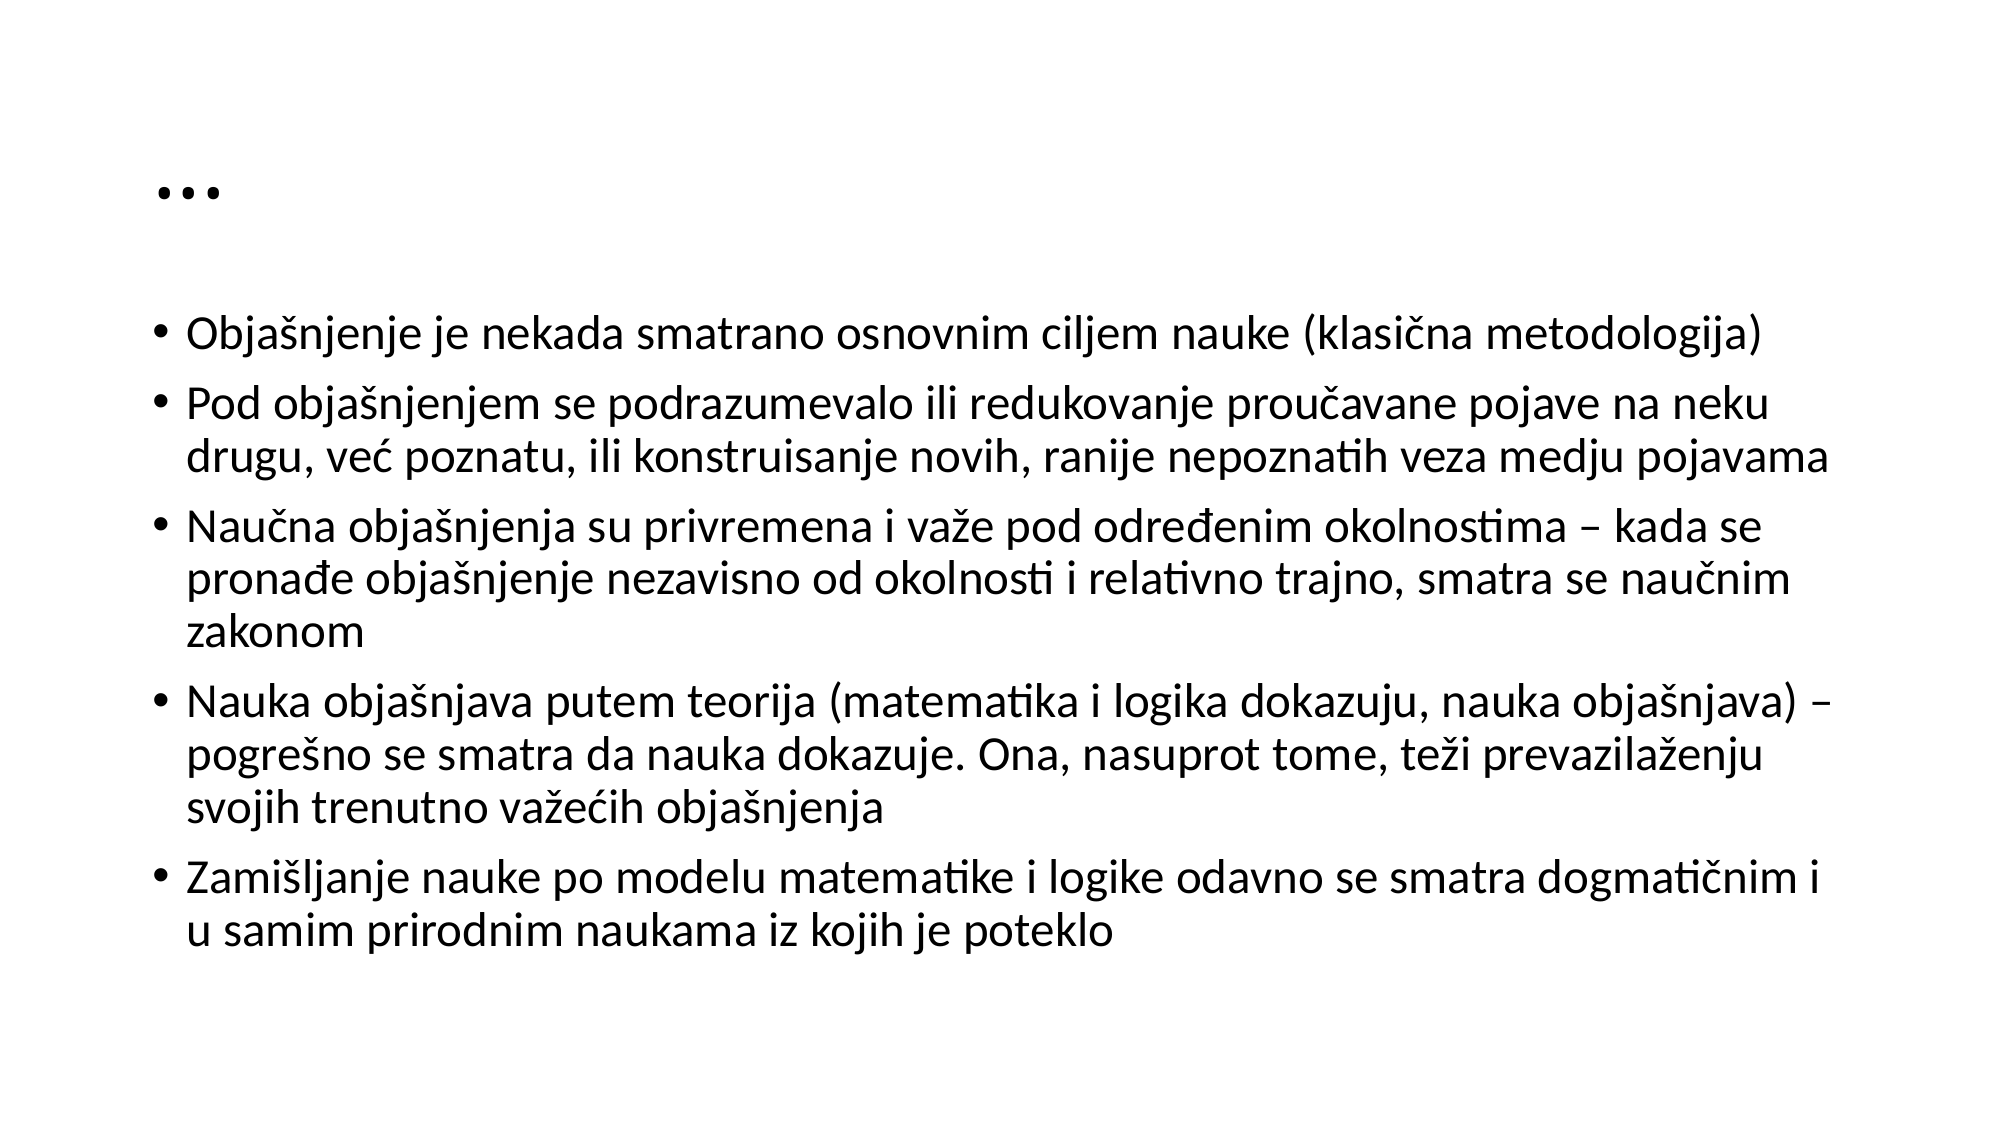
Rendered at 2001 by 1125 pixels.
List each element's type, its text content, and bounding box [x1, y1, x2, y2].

title ... [137, 59, 1863, 278]
list Objašnjenje je nekada smatrano osnovnim ciljem nauke (klasična metodologija) Pod objašnjenjem se podrazumevalo ili redukovanje proučavane pojave na neku drugu, već poznatu, ili konstruisanje novih, ranije nepoznatih veza medju pojavama Naučna objašnjenja su privremena i važe pod određenim okolnostima – kada se pronađe objašnjenje nezavisno od okolnosti i relativno trajno, smatra se naučnim zakonom Nauka objašnjava putem teorija (matematika i logika dokazuju, nauka objašnjava) – pogrešno se smatra da nauka dokazuje. Ona, nasuprot tome, teži prevazilaženju svojih trenutno važećih objašnjenja Zamišljanje nauke po modelu matematike i logike odavno se smatra dogmatičnim i u samim prirodnim naukama iz kojih je poteklo [137, 299, 1863, 1014]
